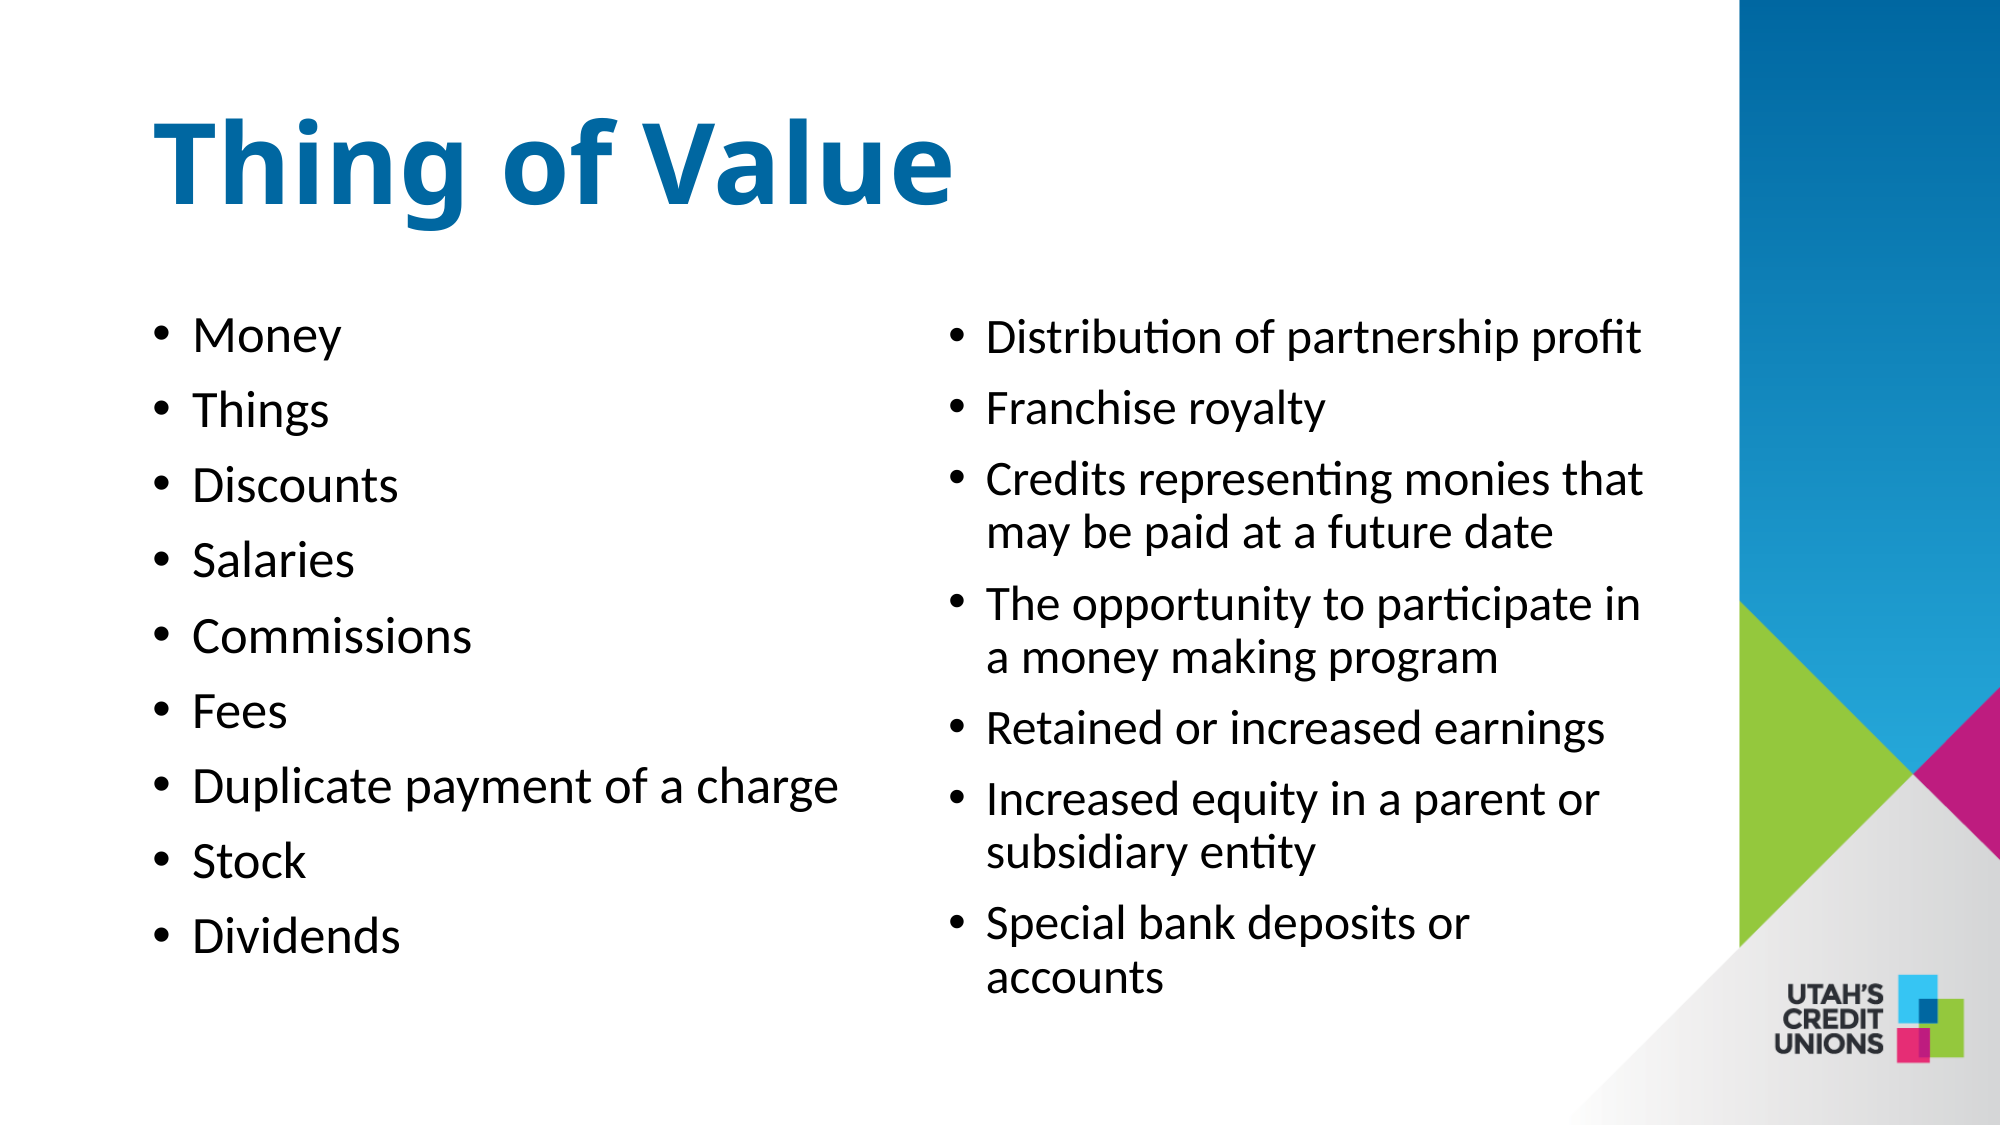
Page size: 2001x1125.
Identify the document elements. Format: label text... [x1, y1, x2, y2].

list Money Things Discounts Salaries Commissions Fees Duplicate payment of a charge Stock Dividends [137, 299, 868, 1014]
picture [1562, 0, 2000, 1125]
title Thing of Value [137, 59, 1562, 278]
list Distribution of partnership profit Franchise royalty Credits representing monies that may be paid at a future date The opportunity to participate in a money making program Retained or increased earnings Increased equity in a parent or subsidiary entity Special bank deposits or accounts [933, 303, 1562, 1017]
